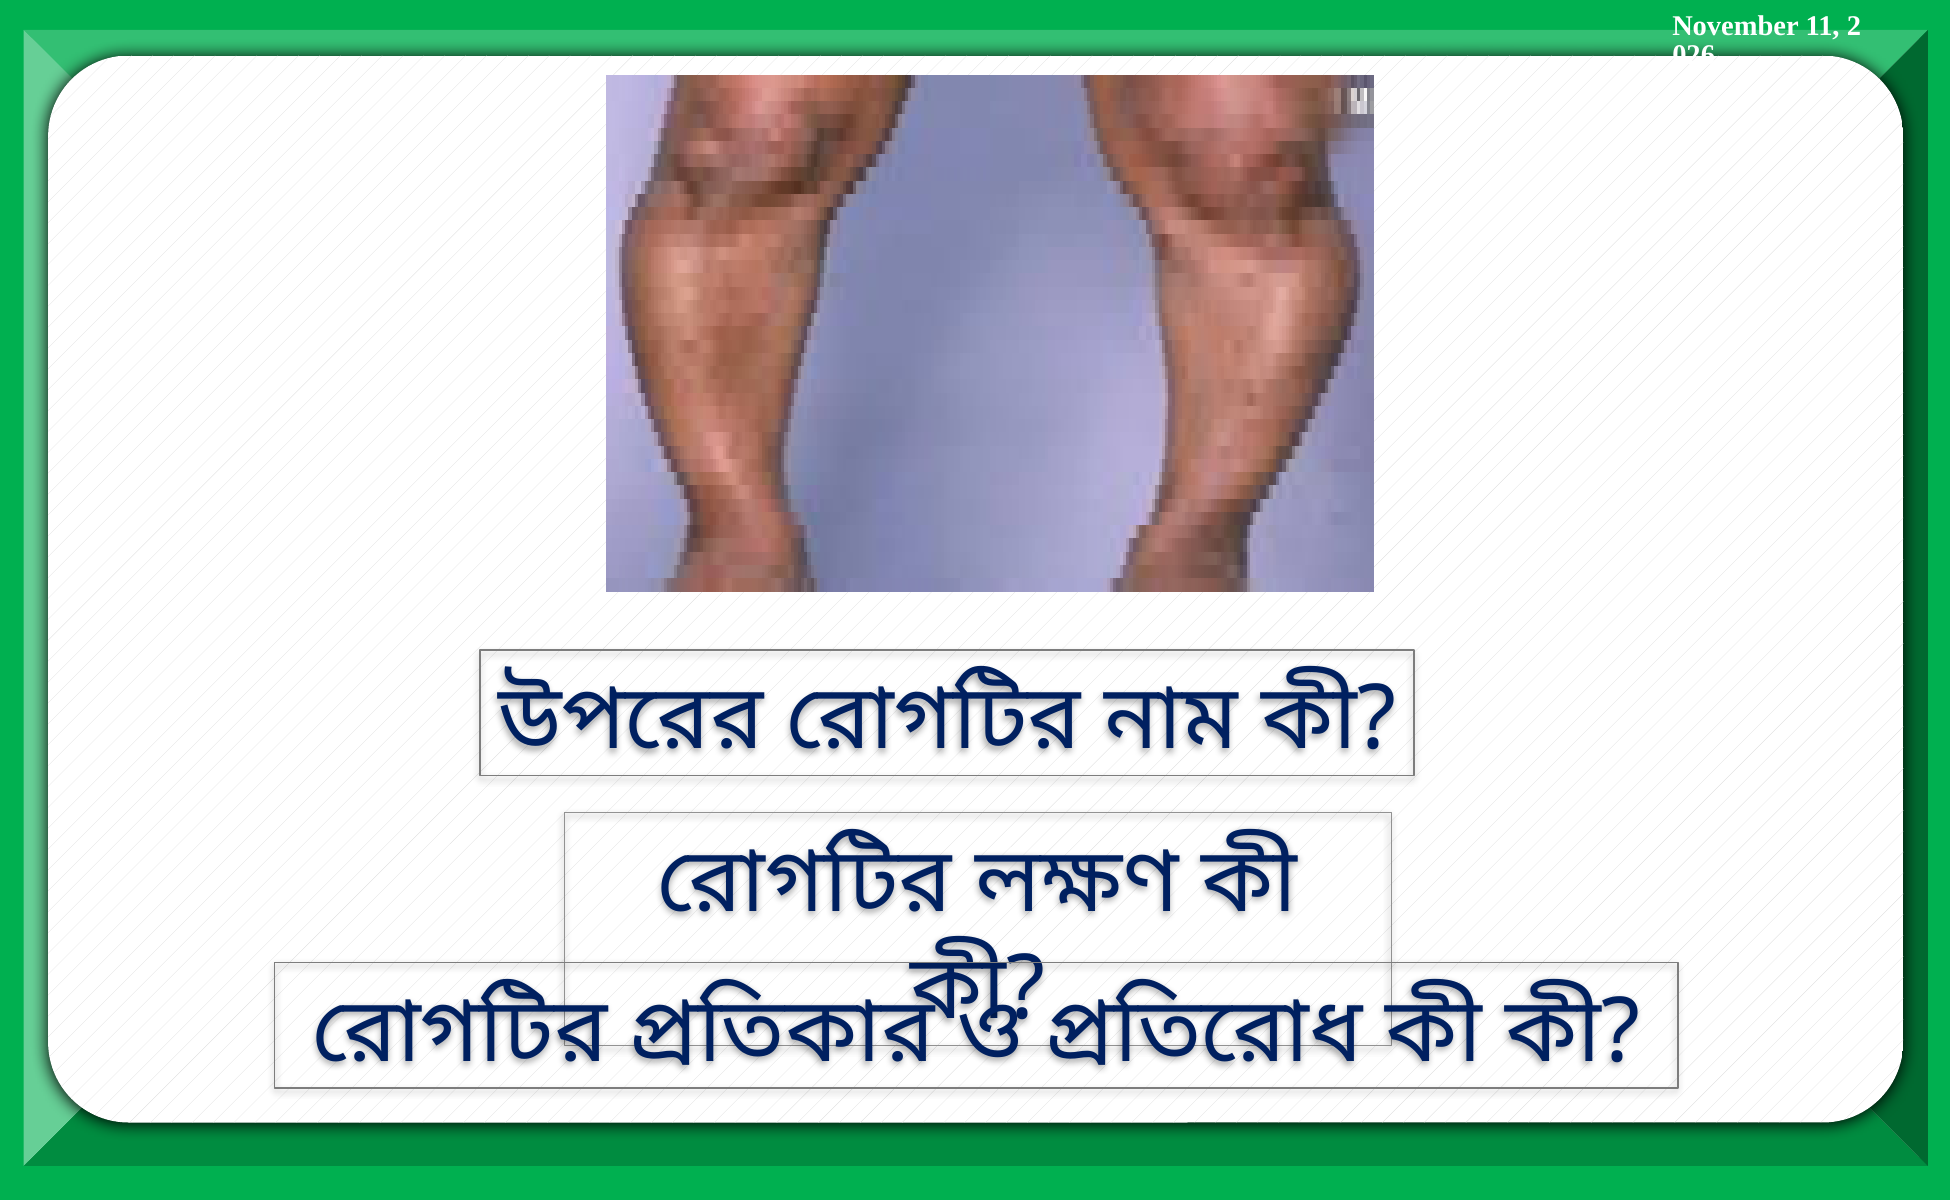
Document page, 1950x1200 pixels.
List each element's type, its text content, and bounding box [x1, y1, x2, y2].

text_box রোগটির লক্ষণ কী কী? [564, 812, 1392, 960]
text_box উপরের রোগটির নাম কী? [479, 649, 1415, 776]
picture [605, 75, 1374, 592]
text_box রোগটির প্রতিকার ও প্রতিরোধ কী কী? [274, 962, 1679, 1089]
